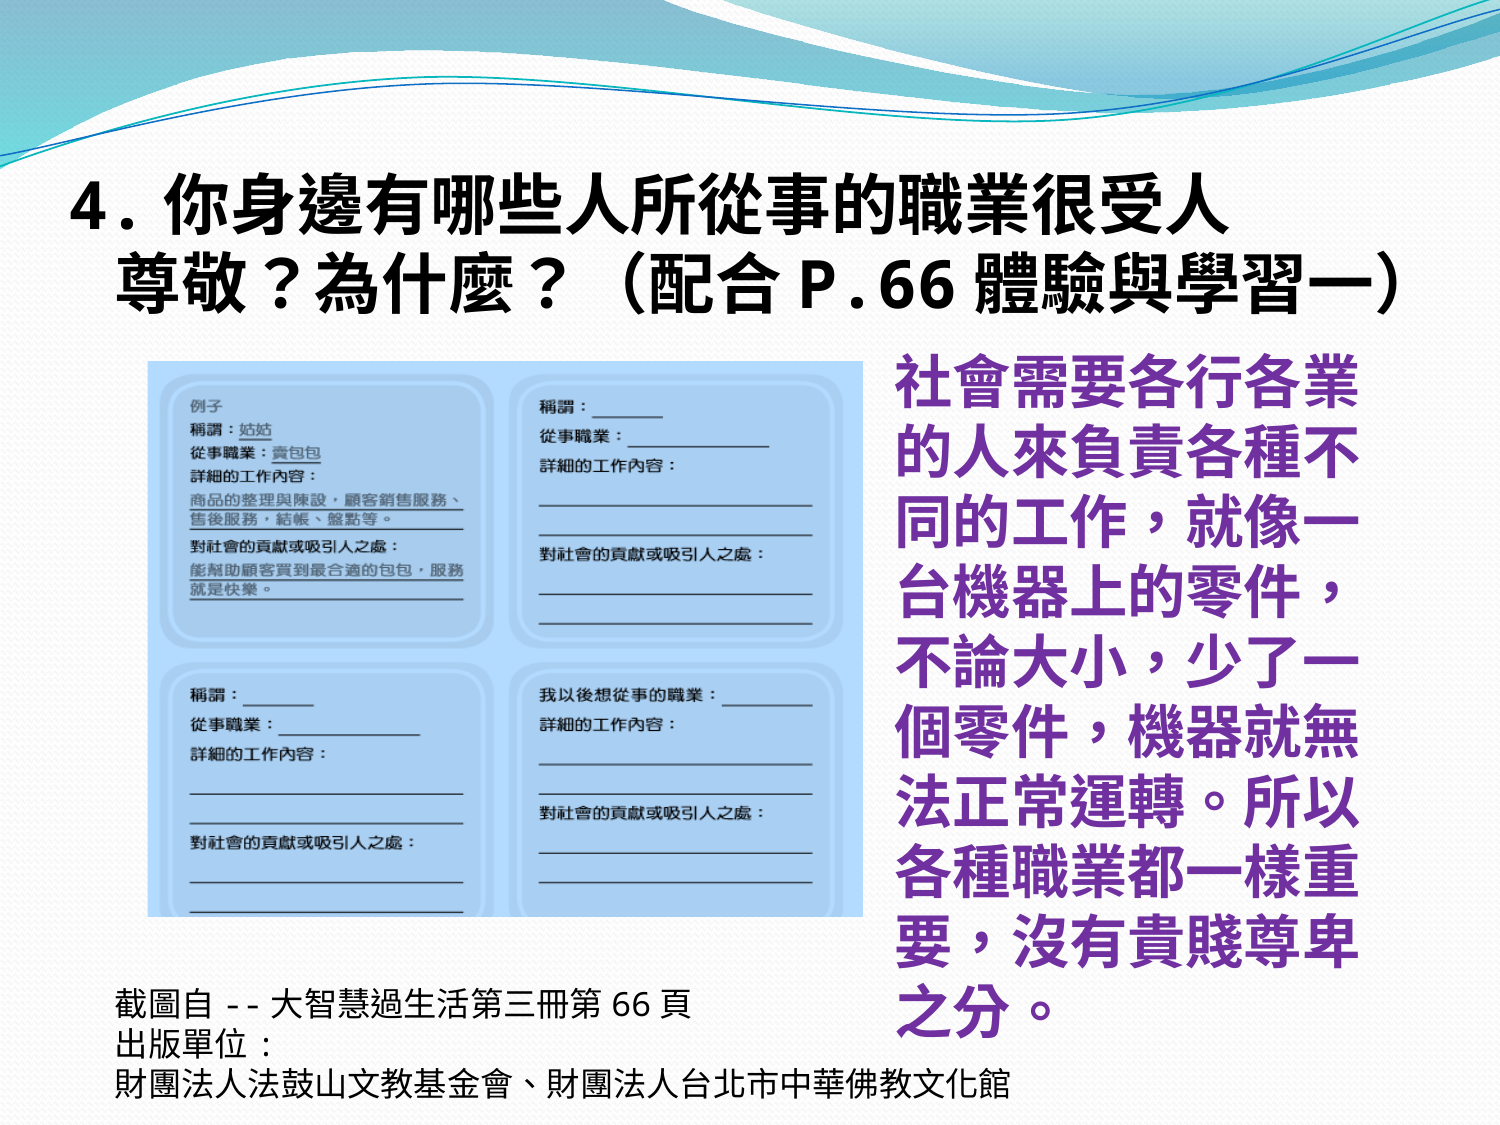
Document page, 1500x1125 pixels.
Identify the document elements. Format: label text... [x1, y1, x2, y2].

text_box 4.你身邊有哪些人所從事的職業很受人 尊敬？為什麼？（配合P.66體驗與學習一） [53, 154, 1500, 330]
text_box 社會需要各行各業的人來負責各種不同的工作，就像一台機器上的零件，不論大小，少了一個零件，機器就無法正常運轉。所以各種職業都一樣重要，沒有貴賤尊卑之分。 [879, 338, 1406, 1053]
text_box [100, 361, 1036, 1113]
